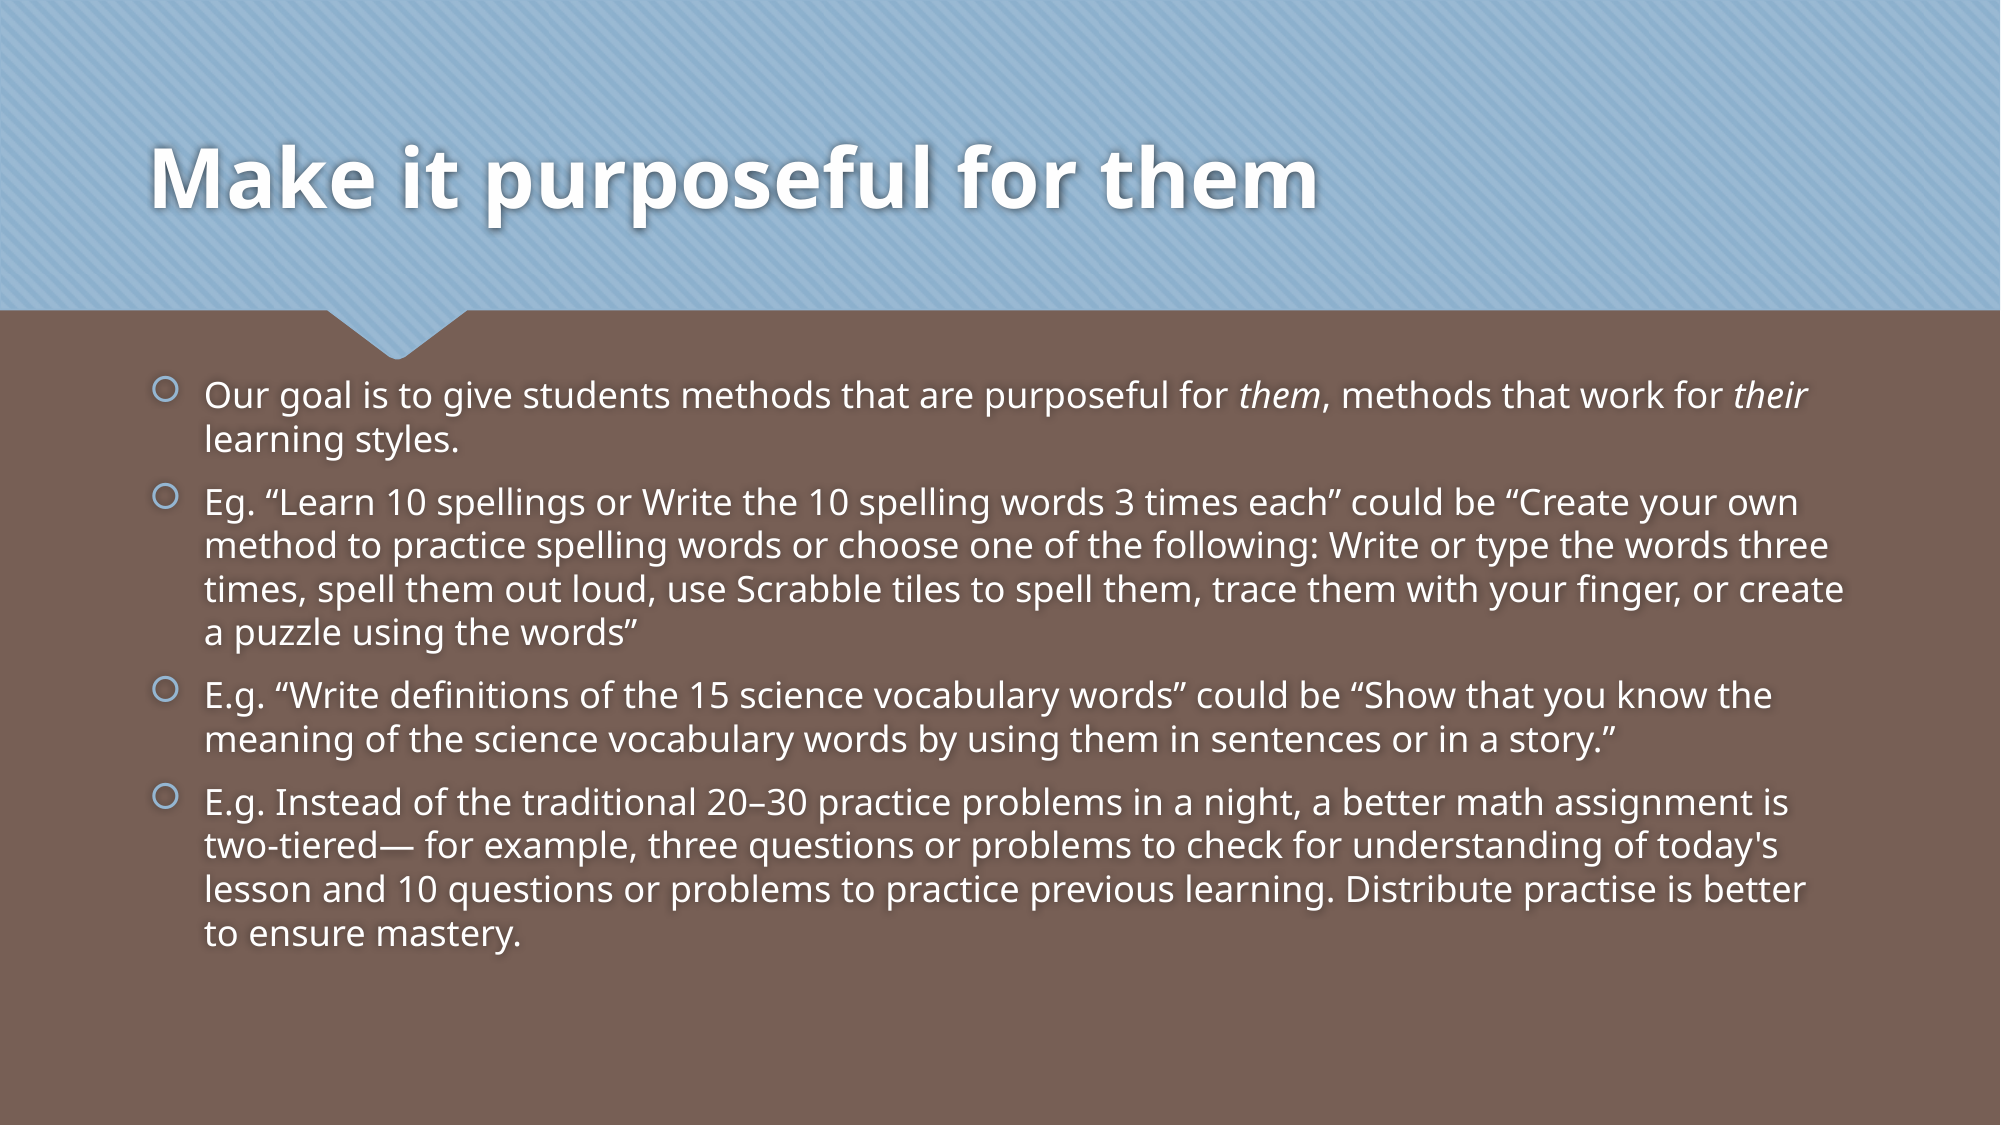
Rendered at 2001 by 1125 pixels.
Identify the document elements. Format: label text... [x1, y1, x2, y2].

list Our goal is to give students methods that are purposeful for them, methods that work for their learning styles. Eg. “Learn 10 spellings or Write the 10 spelling words 3 times each” could be “Create your own method to practice spelling words or choose one of the following: Write or type the words three times, spell them out loud, use Scrabble tiles to spell them, trace them with your finger, or create a puzzle using the words” E.g. “Write definitions of the 15 science vocabulary words” could be “Show that you know the meaning of the science vocabulary words by using them in sentences or in a story.” E.g. Instead of the traditional 20–30 practice problems in a night, a better math assignment is two-tiered— for example, three questions or problems to check for understanding of today's lesson and 10 questions or problems to practice previous learning. Distribute practise is better to ensure mastery. [134, 364, 1866, 962]
title Make it purposeful for them [132, 73, 1868, 233]
